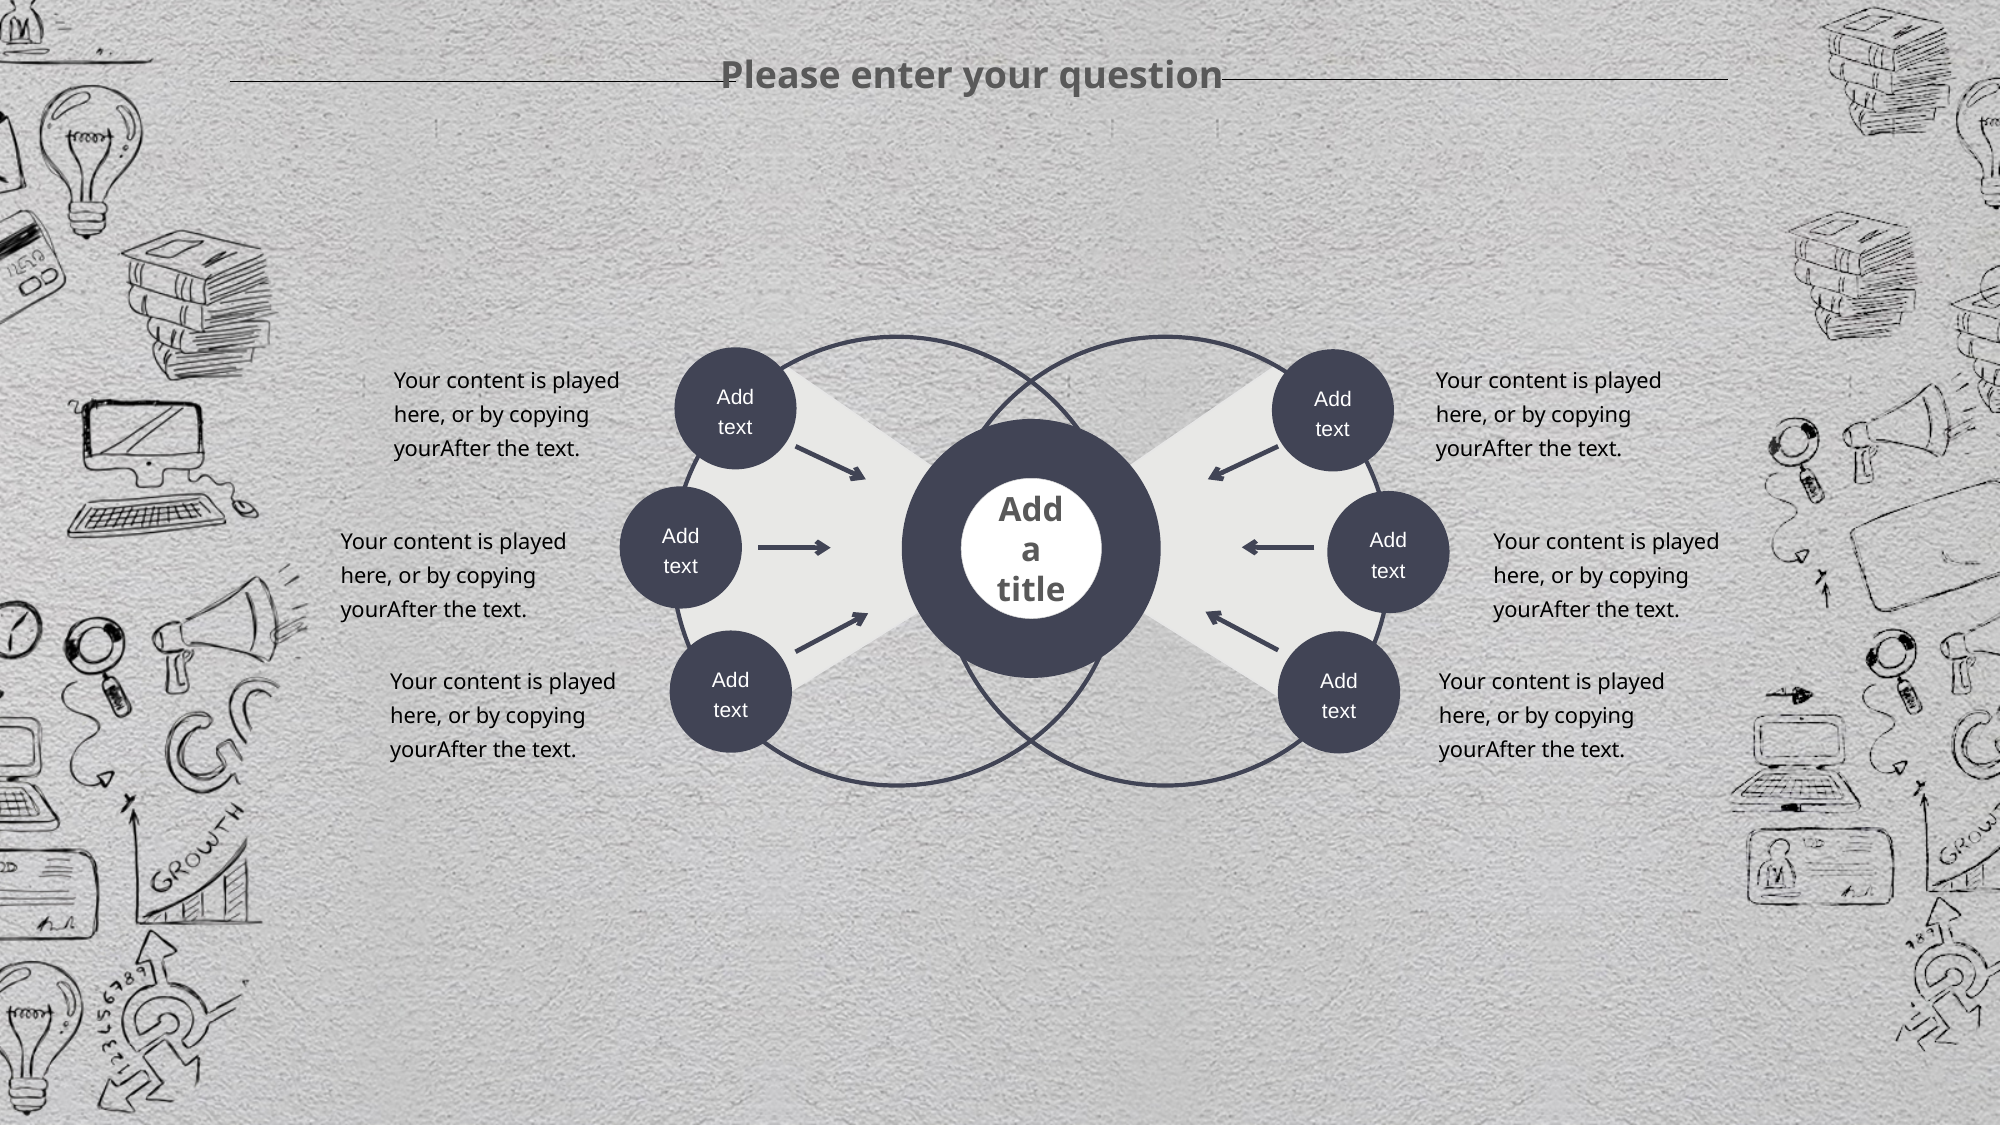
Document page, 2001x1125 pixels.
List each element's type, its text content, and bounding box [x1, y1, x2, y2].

text_box Your content is played here, or by copying yourAfter the text. [375, 652, 640, 770]
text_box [1205, 611, 1279, 651]
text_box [795, 446, 866, 480]
picture [0, 0, 2000, 1125]
text_box [973, 336, 1384, 786]
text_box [1207, 446, 1279, 480]
text_box Your content is played here, or by copying yourAfter the text. [325, 512, 590, 629]
text_box Your content is played here, or by copying yourAfter the text. [1424, 652, 1689, 770]
text_box Add text [619, 486, 742, 609]
text_box Add text [674, 347, 797, 470]
text_box Your content is played here, or by copying yourAfter the text. [379, 351, 643, 468]
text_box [795, 613, 869, 652]
text_box Add text [1271, 349, 1394, 472]
text_box [677, 336, 1031, 786]
text_box Add text [1277, 631, 1401, 754]
text_box Add text [669, 630, 792, 753]
text_box Add text [1327, 490, 1450, 614]
text_box Your content is played here, or by copying yourAfter the text. [1420, 351, 1685, 468]
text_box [901, 418, 1161, 678]
text_box Your content is played here, or by copying yourAfter the text. [1478, 512, 1743, 629]
